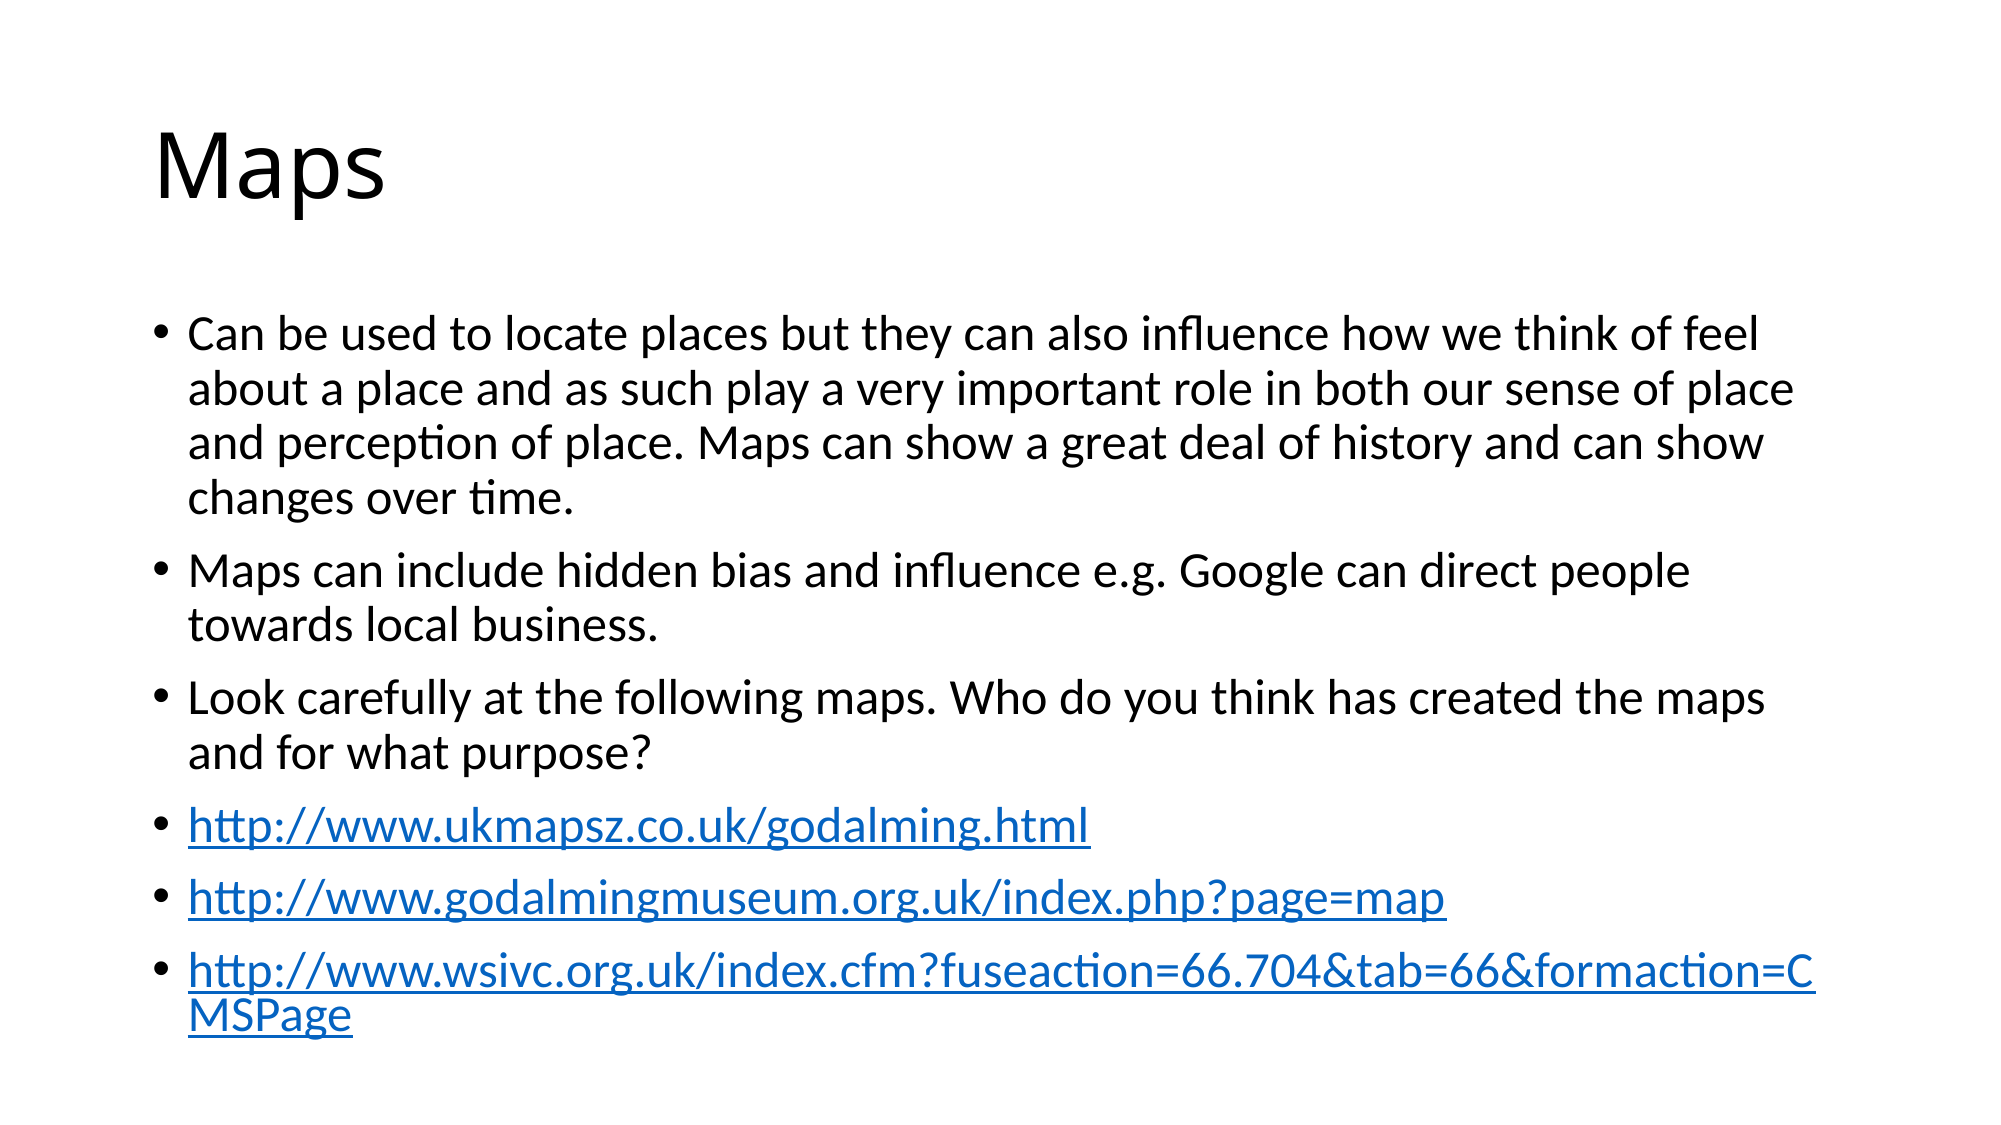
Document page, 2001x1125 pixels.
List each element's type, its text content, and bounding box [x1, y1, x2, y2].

title Maps [137, 59, 1863, 278]
list Can be used to locate places but they can also influence how we think of feel about a place and as such play a very important role in both our sense of place and perception of place. Maps can show a great deal of history and can show changes over time. Maps can include hidden bias and influence e.g. Google can direct people towards local business. Look carefully at the following maps. Who do you think has created the maps and for what purpose? http://www.ukmapsz.co.uk/godalming.html http://www.godalmingmuseum.org.uk/index.php?page=map http://www.wsivc.org.uk/index.cfm?fuseaction=66.704&tab=66&formaction=CMSPage [137, 299, 1863, 1014]
